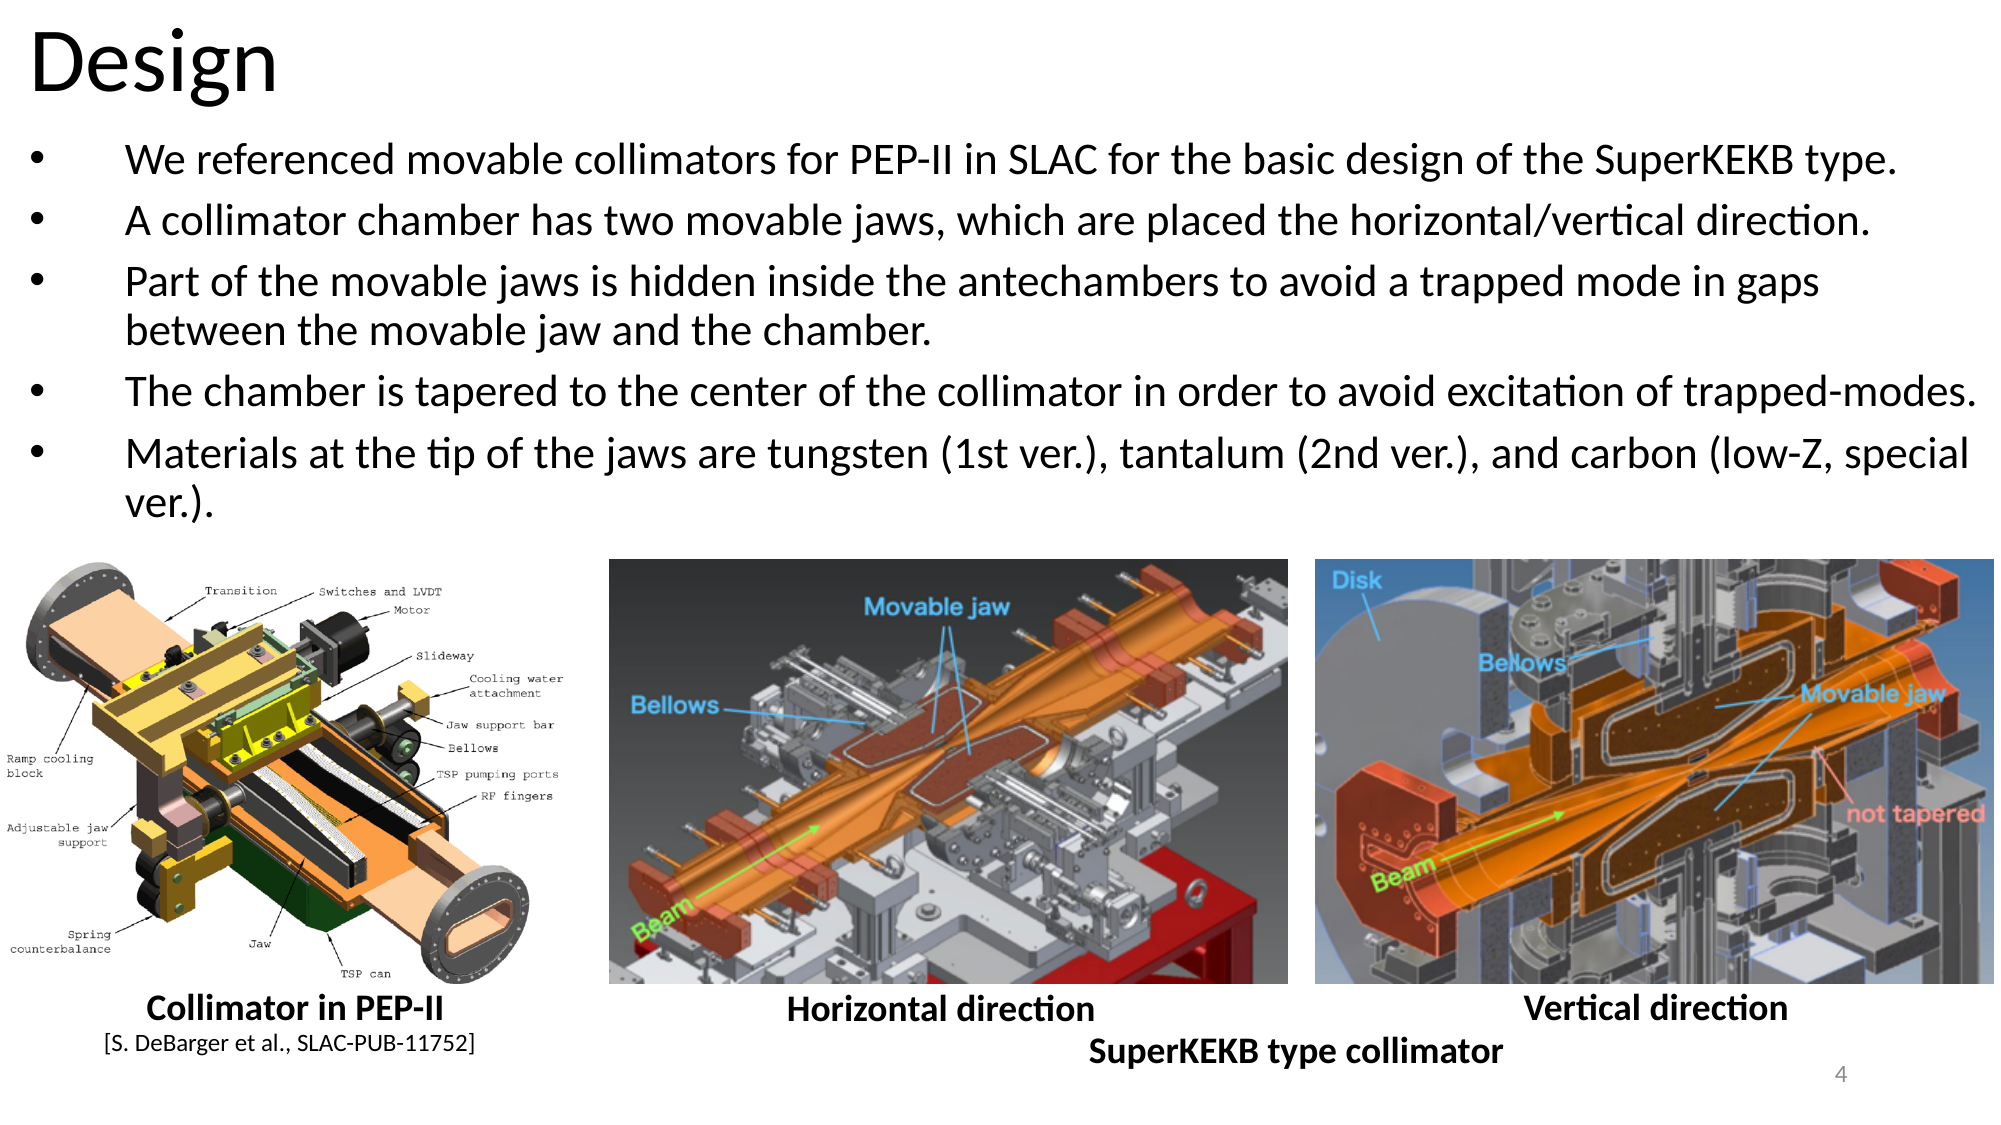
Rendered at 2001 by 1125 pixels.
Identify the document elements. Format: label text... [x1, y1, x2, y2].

title Design [14, 0, 1740, 127]
picture [0, 559, 581, 984]
list We referenced movable collimators for PEP-II in SLAC for the basic design of the SuperKEKB type. A collimator chamber has two movable jaws, which are placed the horizontal/vertical direction. Part of the movable jaws is hidden inside the antechambers to avoid a trapped mode in gaps between the movable jaw and the chamber. The chamber is tapered to the center of the collimator in order to avoid excitation of trapped-modes. Materials at the tip of the jaws are tungsten (1st ver.), tantalum (2nd ver.), and carbon (low-Z, special ver.). [14, 127, 2000, 541]
slide_number 4 [1412, 1042, 1863, 1103]
picture [1315, 559, 1994, 984]
text_box SuperKEKB type collimator [1080, 1017, 1513, 1080]
text_box Vertical direction [1515, 984, 1798, 1037]
text_box Horizontal direction [778, 984, 1134, 1037]
text_box Collimator in PEP-II [138, 984, 454, 1017]
text_box [S. DeBarger et al., SLAC-PUB-11752] [95, 1017, 486, 1065]
picture [609, 559, 1288, 984]
